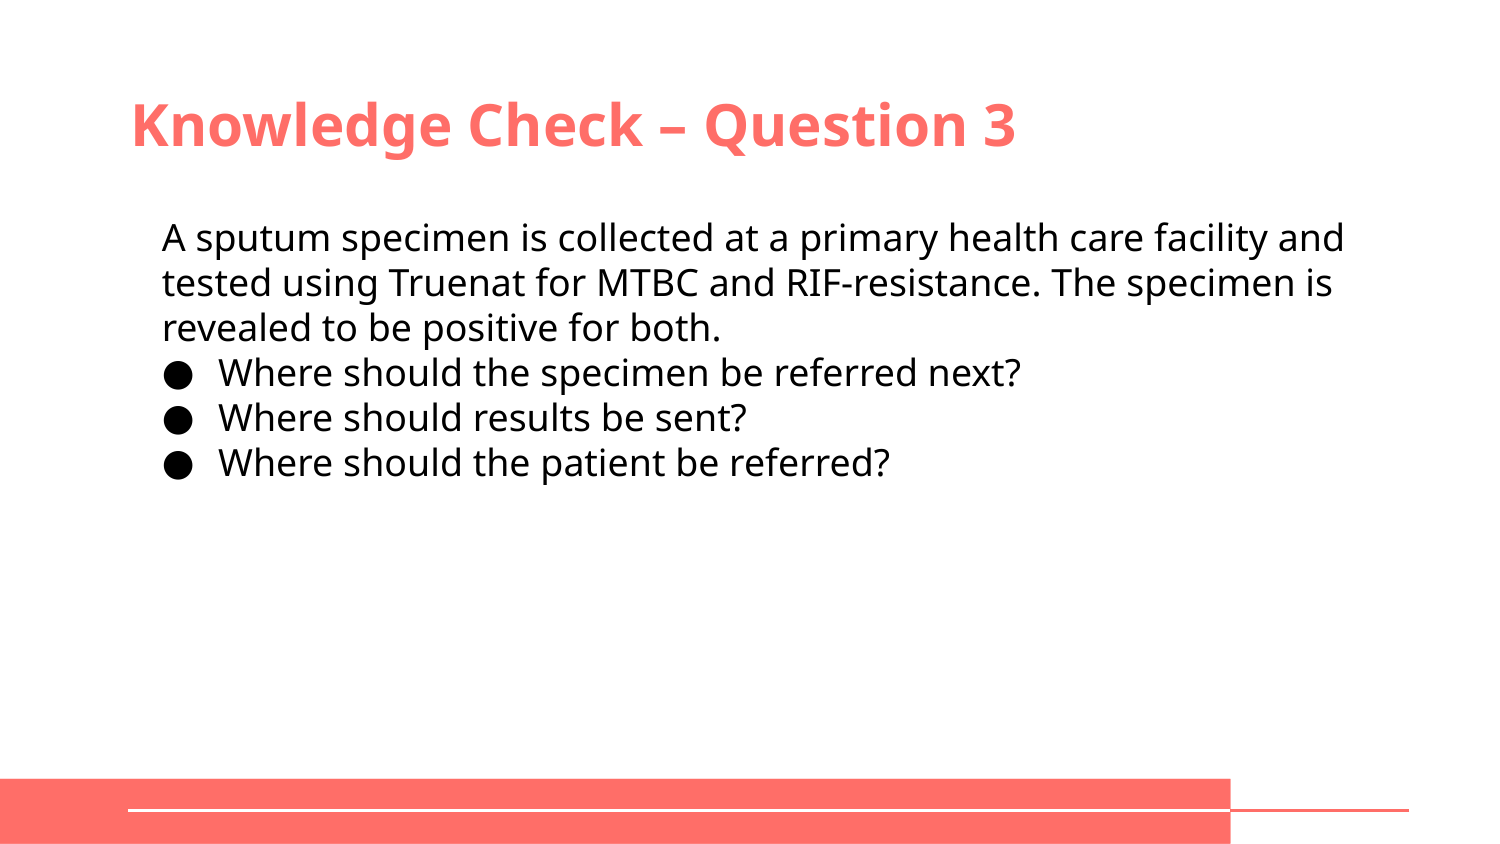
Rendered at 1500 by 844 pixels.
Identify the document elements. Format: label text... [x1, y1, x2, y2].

list A sputum specimen is collected at a primary health care facility and tested using Truenat for MTBC and RIF-resistance. The specimen is revealed to be positive for both. Where should the specimen be referred next? Where should results be sent? Where should the patient be referred? [128, 198, 1382, 701]
title Knowledge Check – Question 3 [115, 72, 1447, 167]
